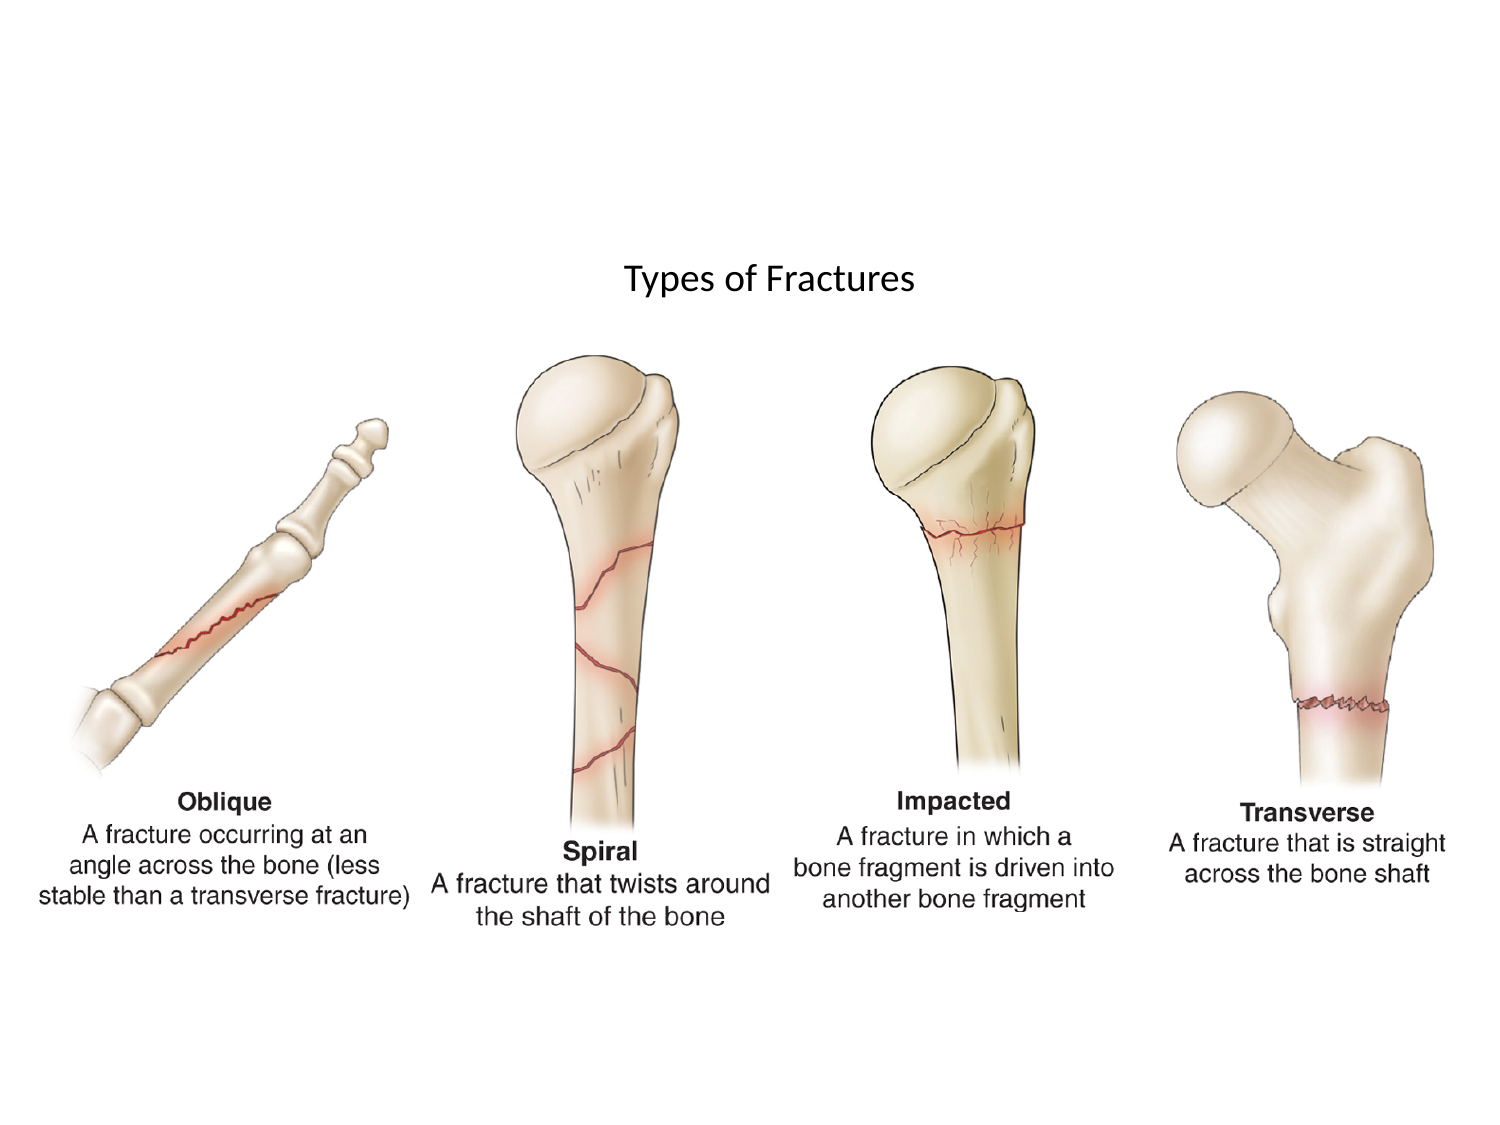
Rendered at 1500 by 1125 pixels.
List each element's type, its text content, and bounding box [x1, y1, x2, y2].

picture [36, 412, 410, 913]
picture [426, 349, 772, 930]
picture [1165, 387, 1449, 888]
title Types of Fractures [70, 244, 1469, 308]
picture [790, 362, 1116, 913]
